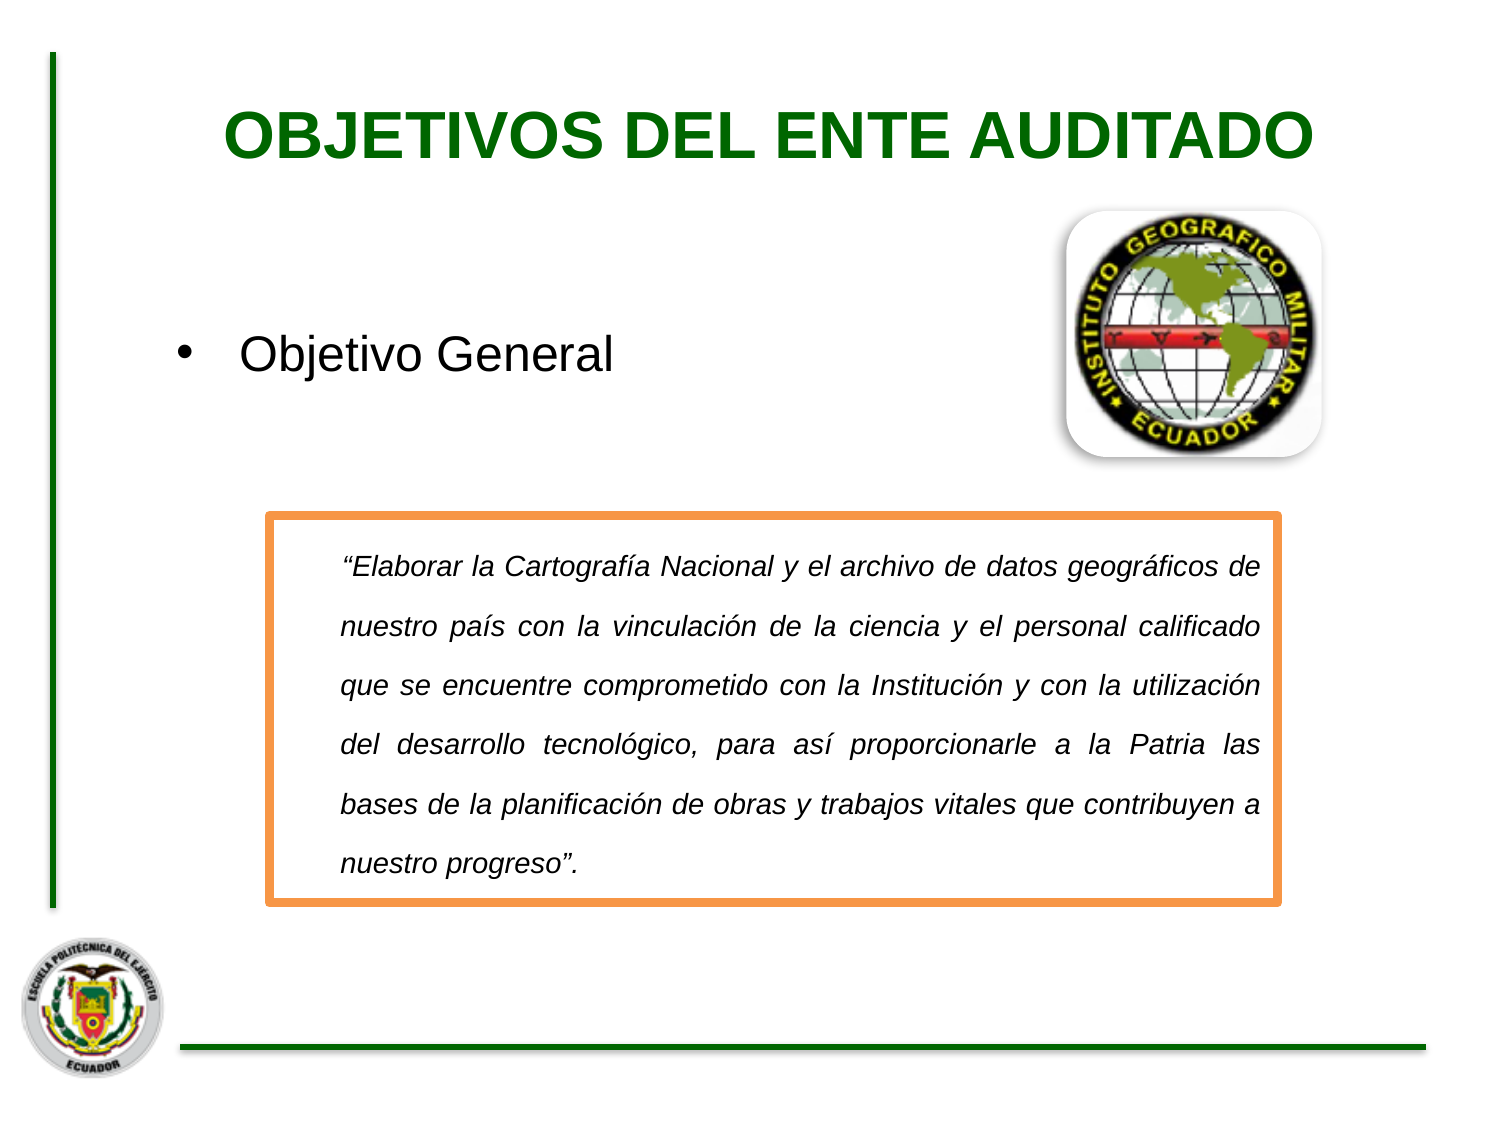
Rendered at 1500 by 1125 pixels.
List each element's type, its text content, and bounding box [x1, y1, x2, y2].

text_box “Elaborar la Cartografía Nacional y el archivo de datos geográficos de nuestro país con la vinculación de la ciencia y el personal calificado que se encuentre comprometido con la Institución y con la utilización del desarrollo tecnológico, para así proporcionarle a la Patria las bases de la planificación de obras y trabajos vitales que contribuyen a nuestro progreso”. [267, 514, 1279, 905]
text_box OBJETIVOS DEL ENTE AUDITADO [112, 54, 1353, 208]
text_box Objetivo General [112, 314, 680, 415]
picture [1066, 210, 1322, 458]
picture [17, 935, 167, 1083]
